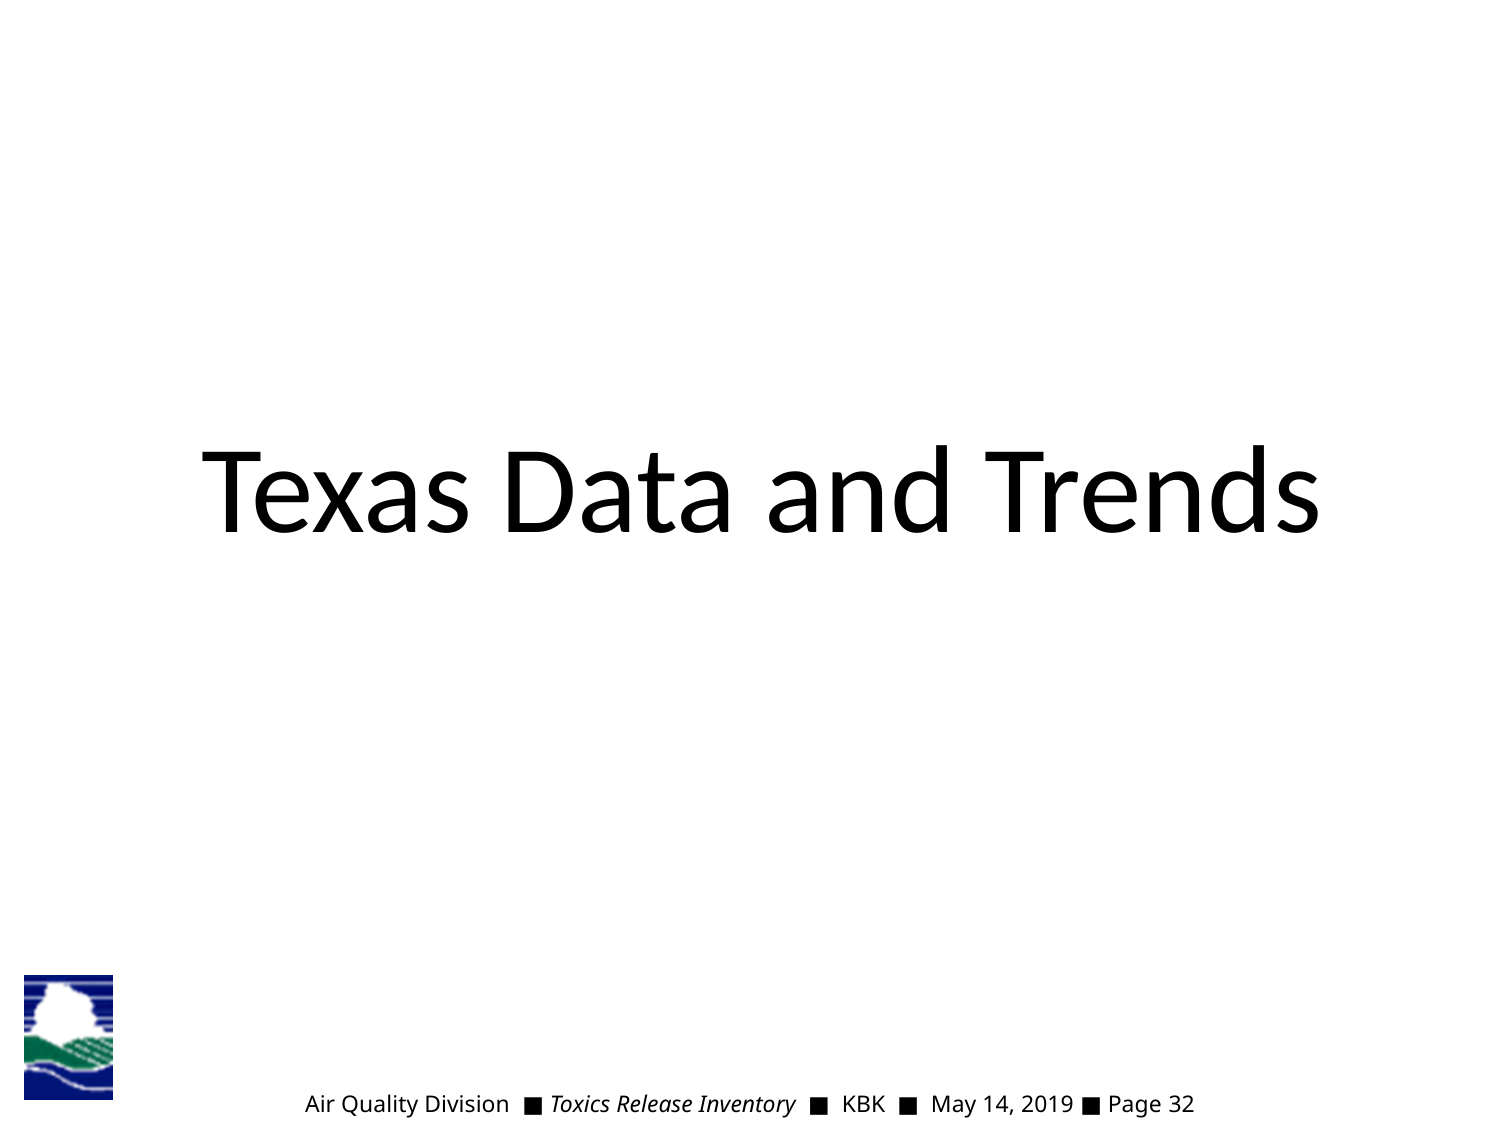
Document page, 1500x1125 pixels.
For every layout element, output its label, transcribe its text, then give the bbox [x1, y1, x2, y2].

picture [24, 975, 113, 1100]
text_box Texas Data and Trends [137, 399, 1388, 565]
